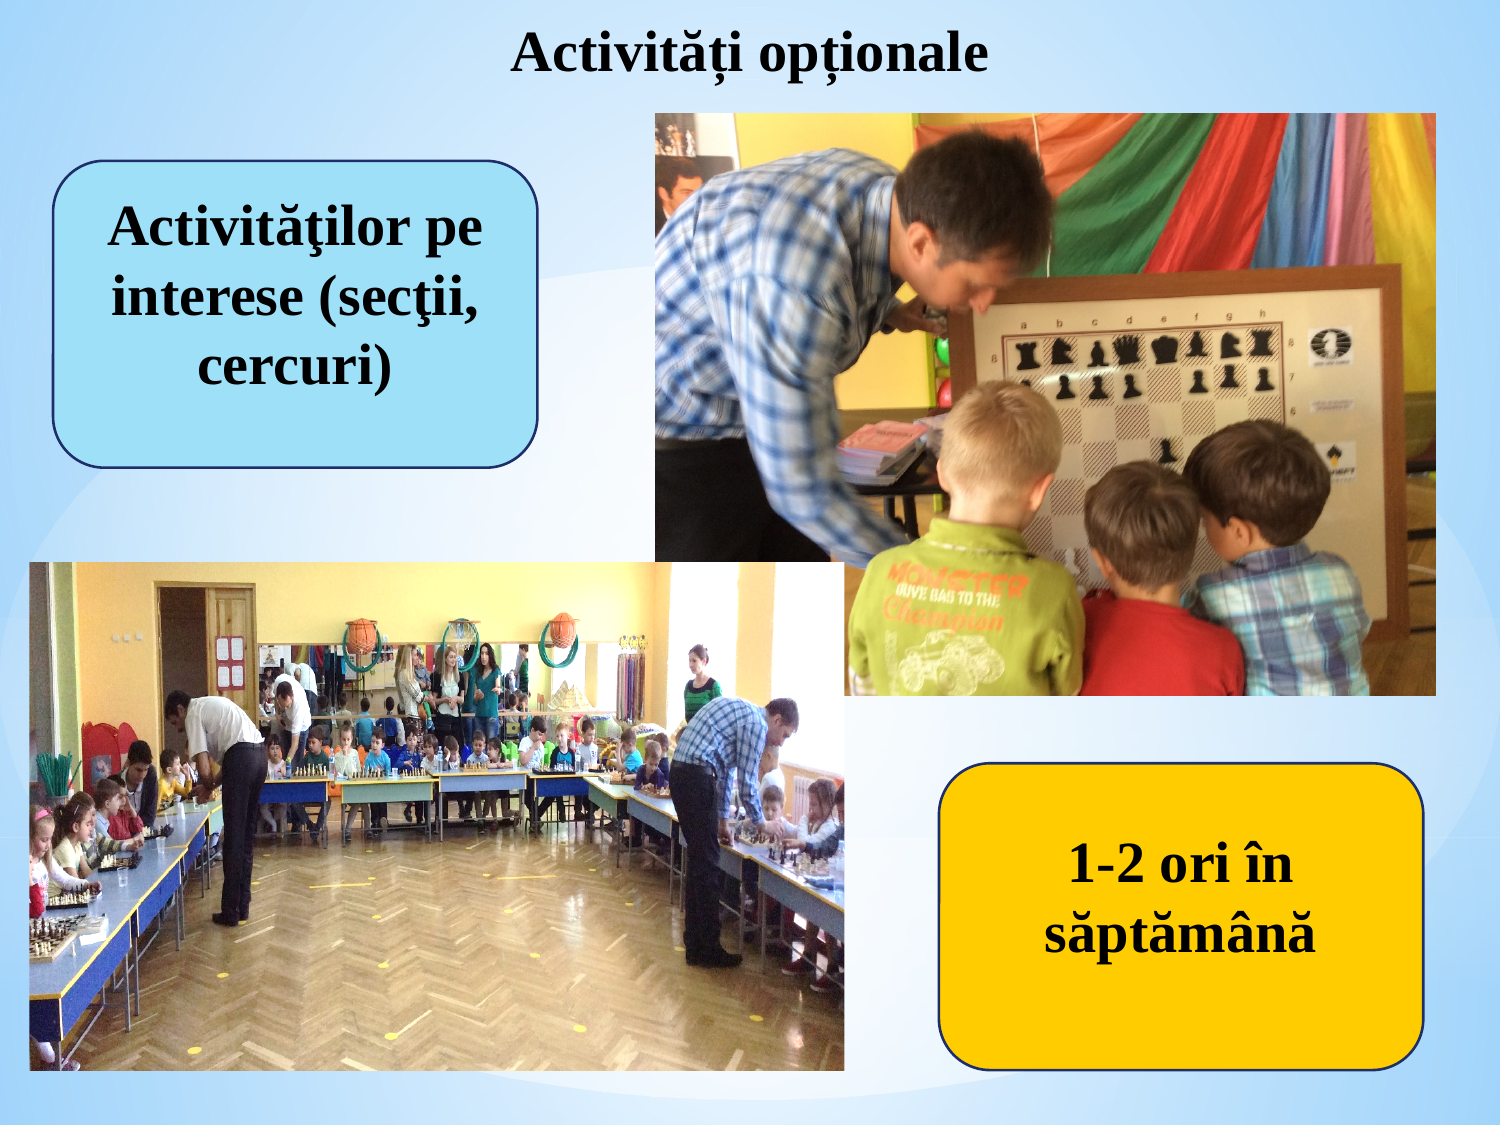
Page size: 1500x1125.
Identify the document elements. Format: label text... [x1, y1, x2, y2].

picture [29, 113, 1436, 1071]
text_box Activități opționale [0, 5, 1500, 91]
text_box Activităţilor pe interese (secţii, cercuri) [51, 159, 539, 469]
text_box 1-2 ori în săptămână [937, 761, 1425, 1072]
